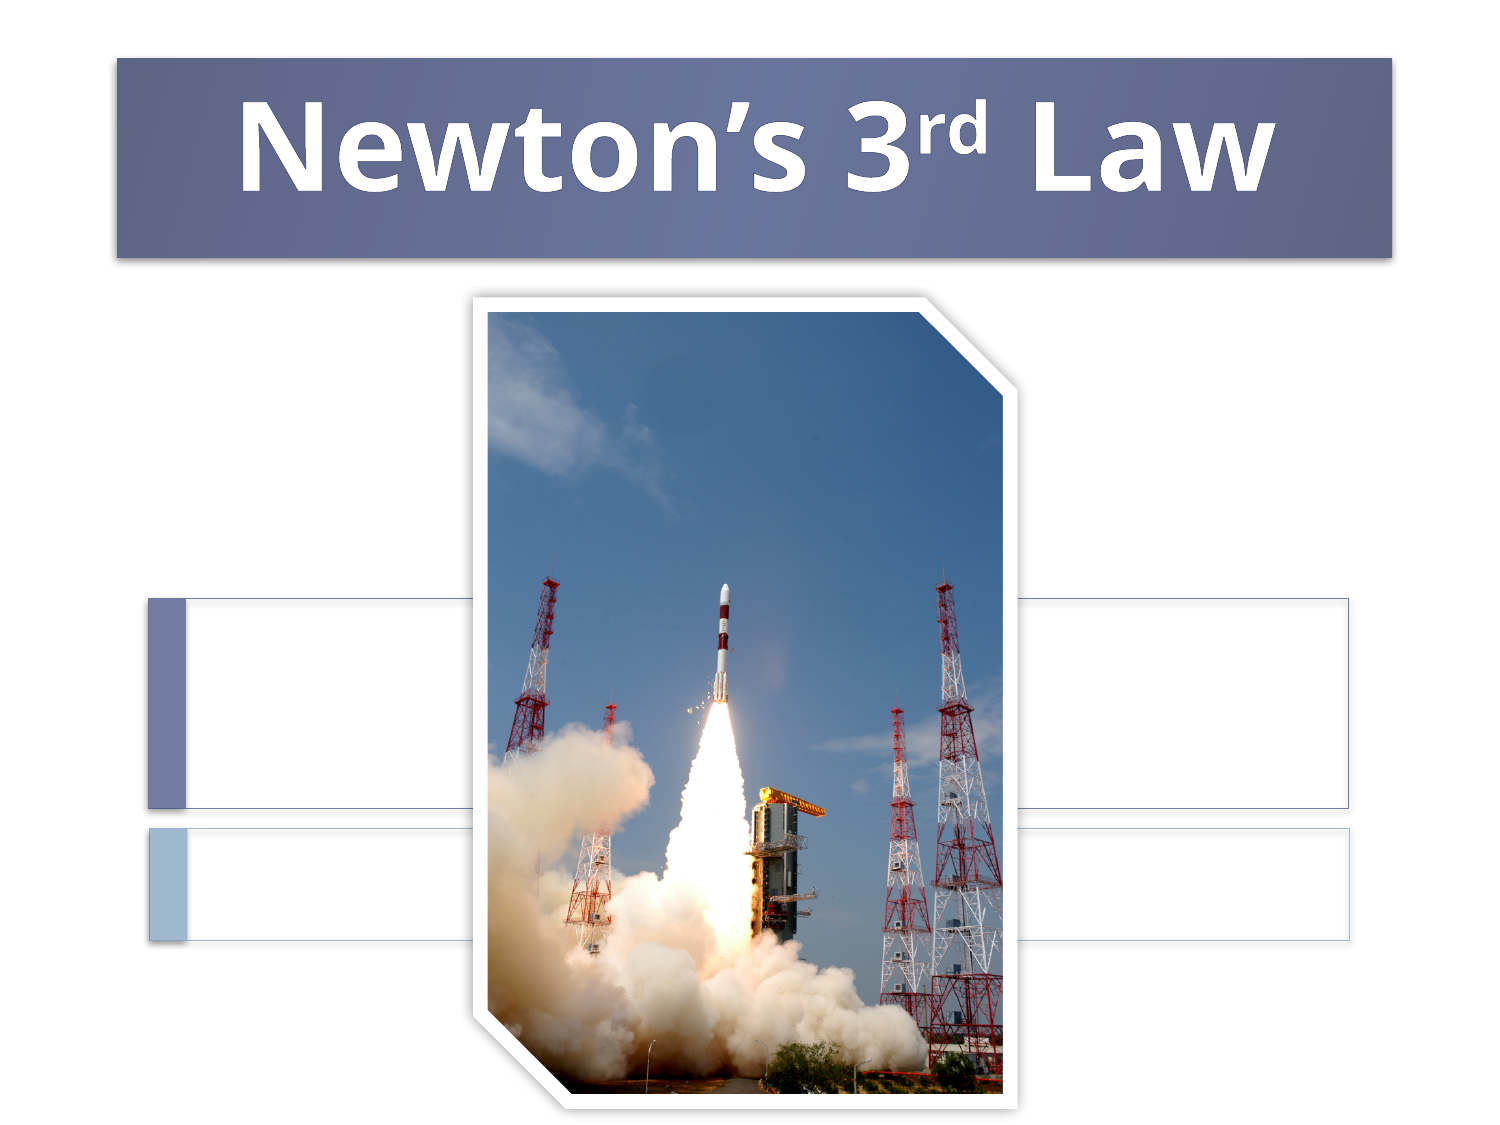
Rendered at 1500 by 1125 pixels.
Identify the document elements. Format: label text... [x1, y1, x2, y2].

picture [480, 304, 1011, 1102]
title Newton’s 3rd Law [117, 58, 1393, 258]
